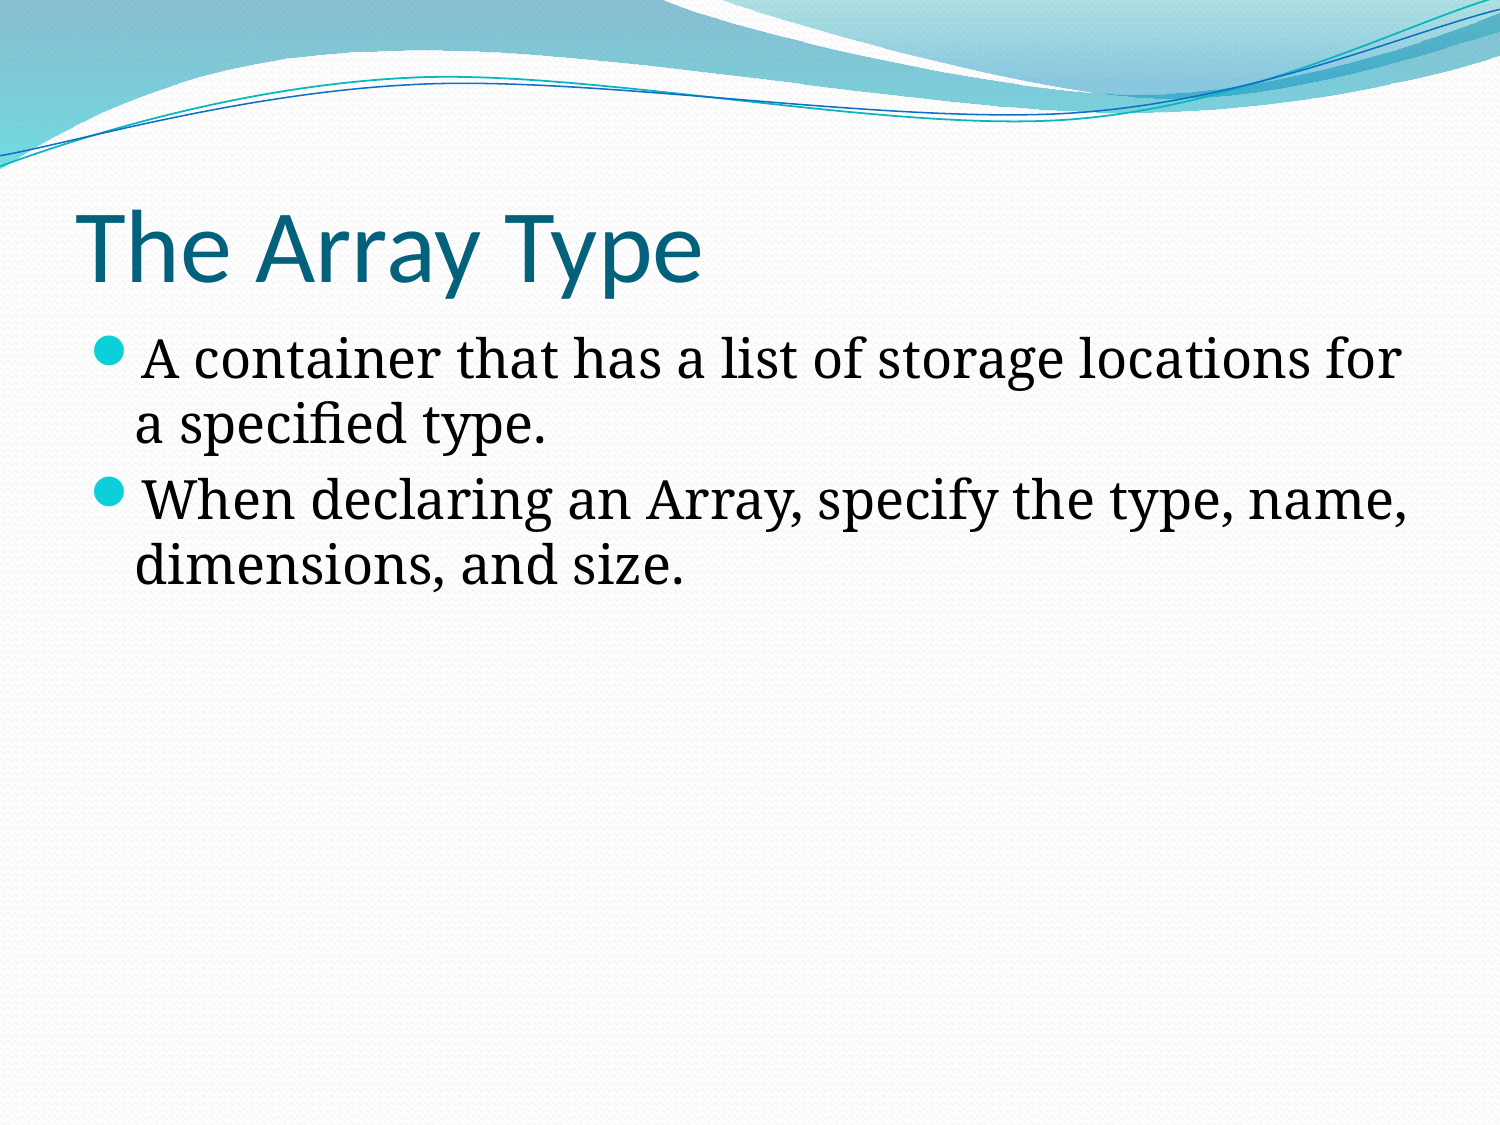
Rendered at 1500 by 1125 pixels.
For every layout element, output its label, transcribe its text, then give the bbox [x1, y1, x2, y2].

list A container that has a list of storage locations for a specified type. When declaring an Array, specify the type, name, dimensions, and size. [75, 317, 1425, 1038]
title The Array Type [75, 115, 1425, 303]
